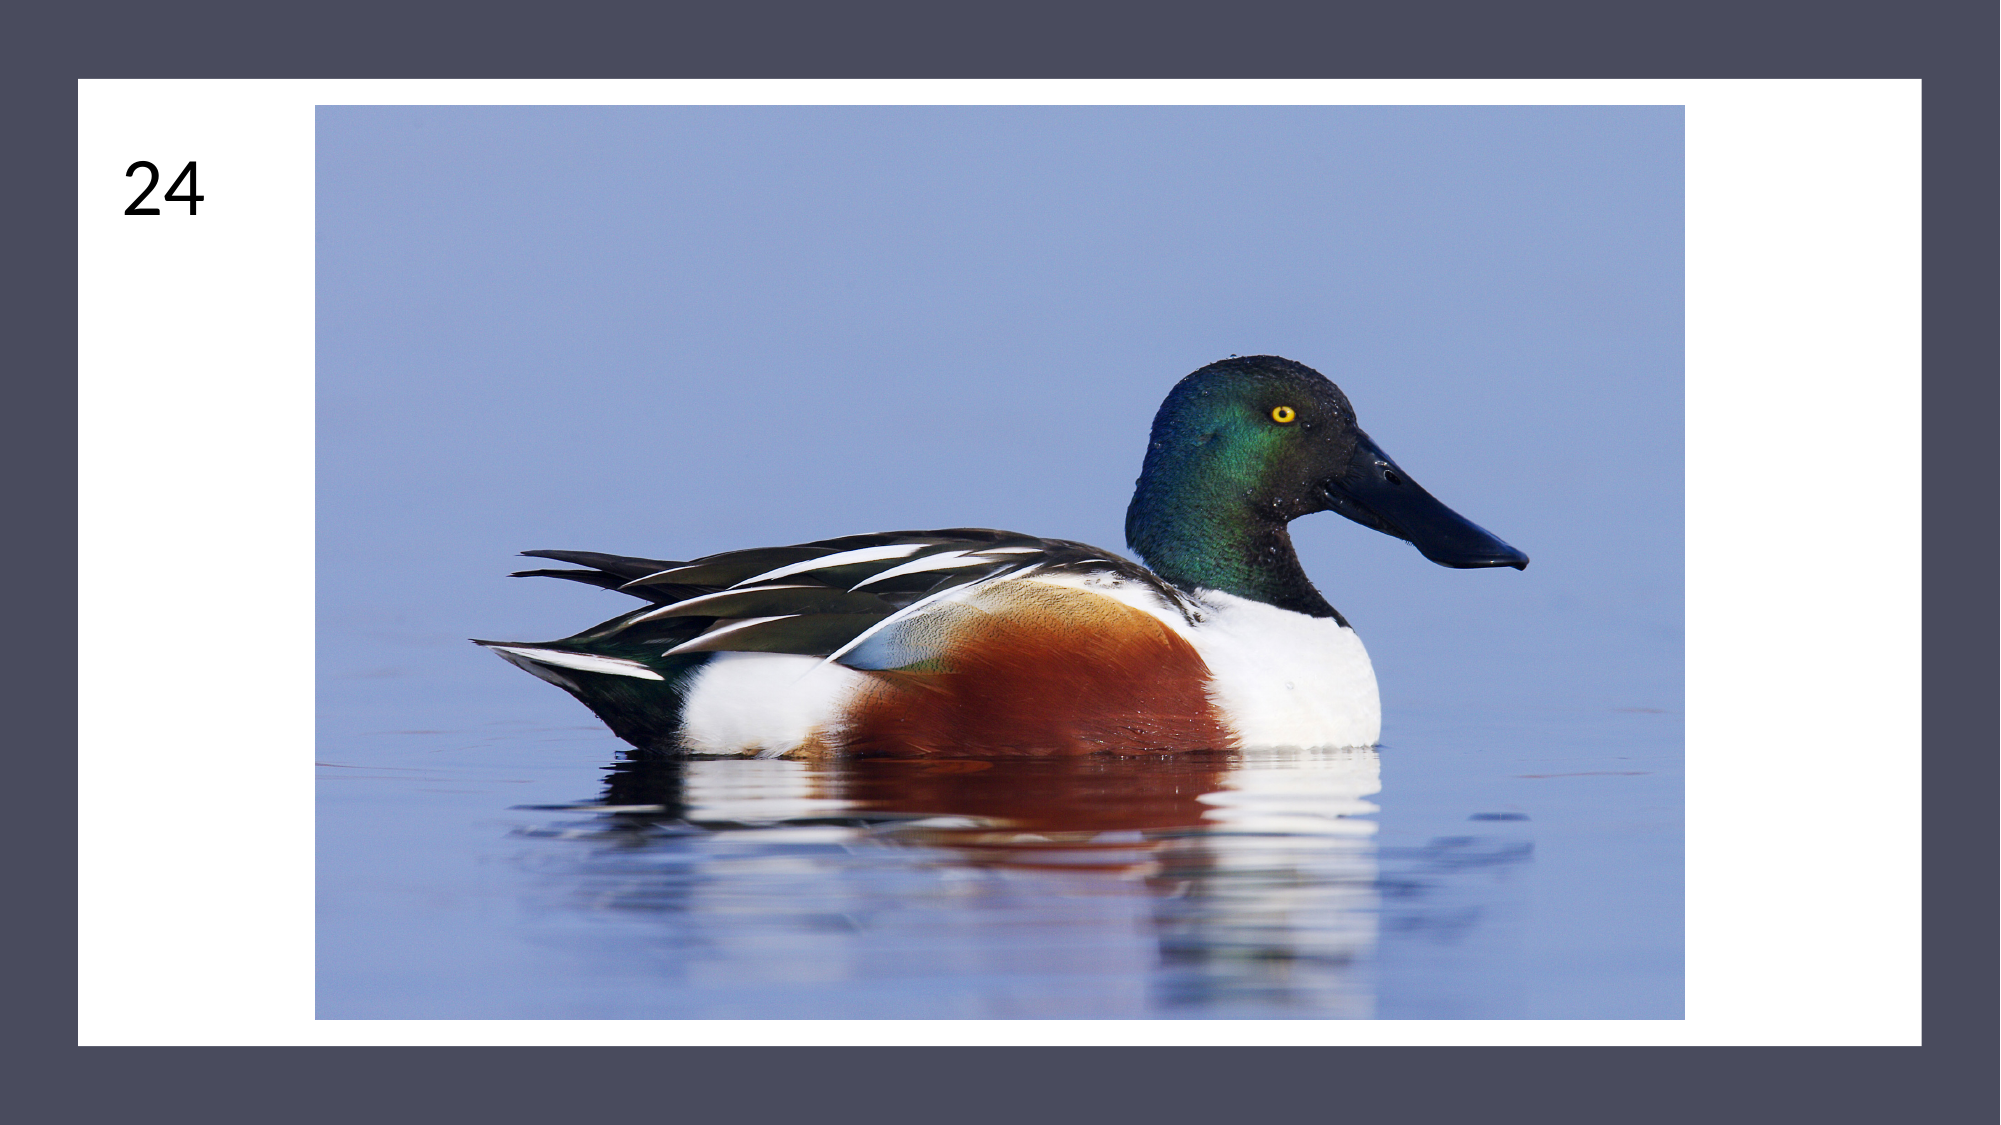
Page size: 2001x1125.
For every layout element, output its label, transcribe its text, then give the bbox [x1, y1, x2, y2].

picture [315, 105, 1685, 1020]
text_box [77, 78, 1923, 1047]
text_box [0, 0, 2000, 1125]
text_box 24 [106, 124, 315, 340]
